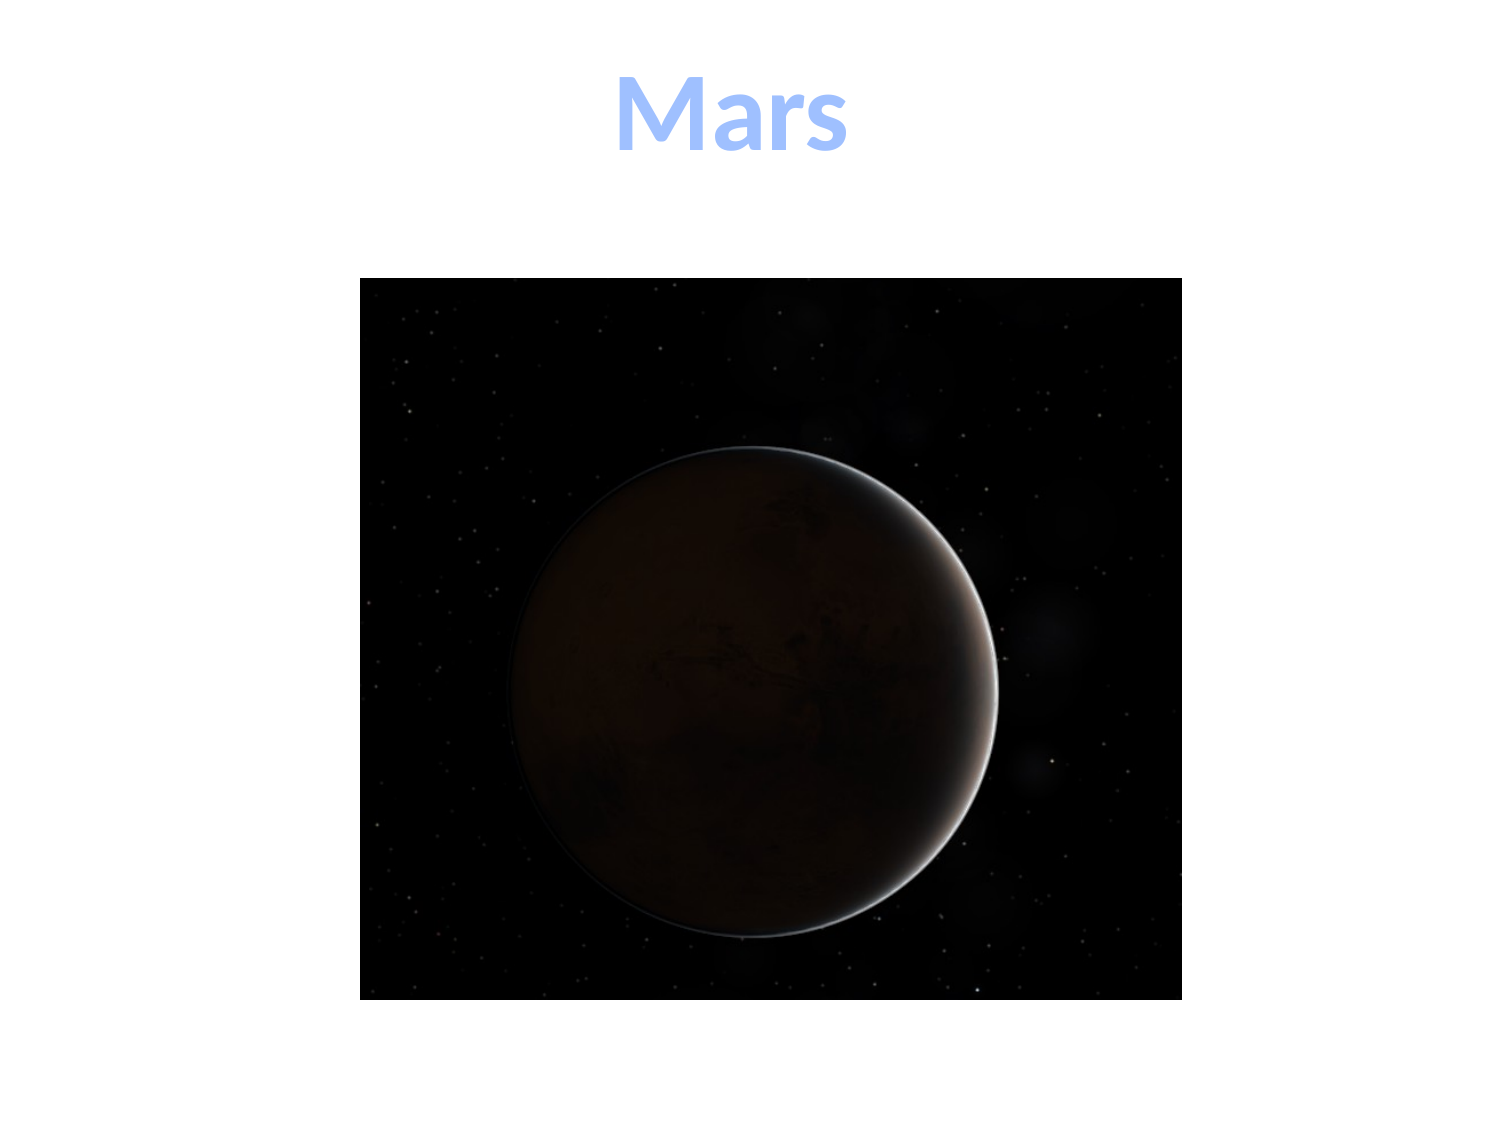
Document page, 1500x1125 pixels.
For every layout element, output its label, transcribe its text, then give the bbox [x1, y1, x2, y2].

picture [359, 278, 1182, 1001]
text_box Mars [597, 30, 866, 277]
